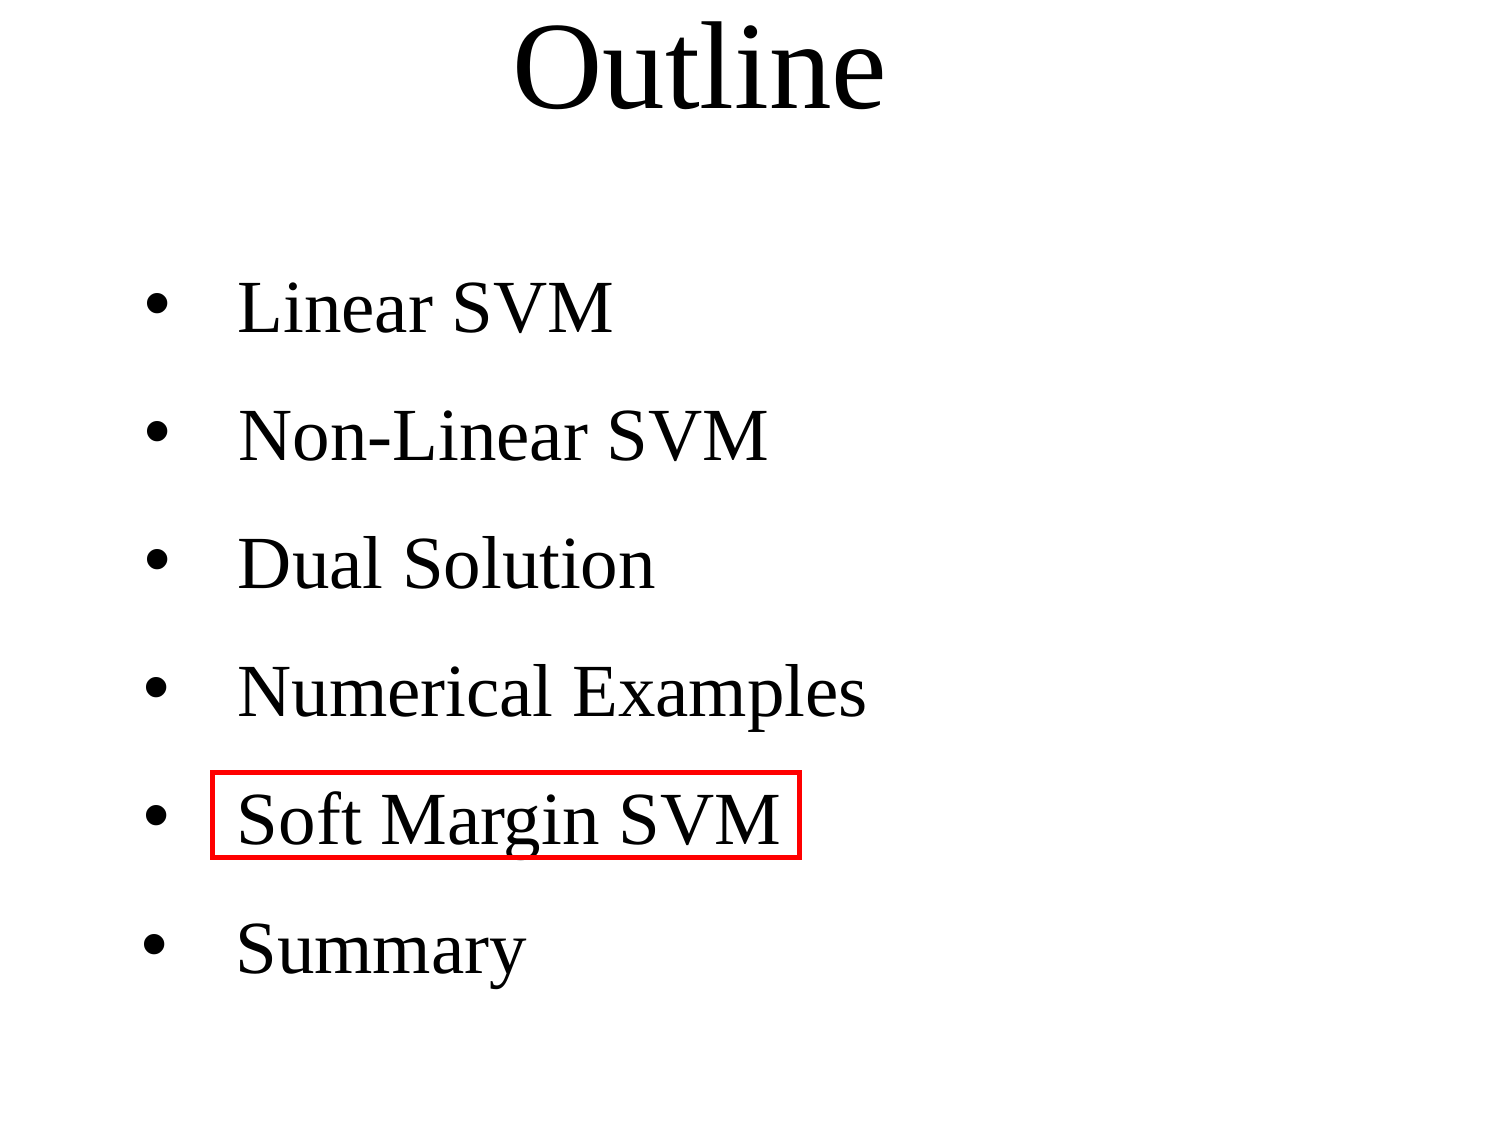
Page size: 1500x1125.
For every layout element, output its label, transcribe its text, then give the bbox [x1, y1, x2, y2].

text_box Numerical Examples [129, 633, 884, 739]
text_box Dual Solutionseparator [129, 505, 947, 611]
text_box Outline [0, 0, 1469, 147]
text_box Summary [127, 891, 543, 997]
text_box Non-Linear SVMt separator [130, 377, 1100, 483]
text_box [211, 771, 801, 859]
text_box Linear SVMt separator [129, 249, 945, 355]
text_box Soft Margin SVM [128, 761, 797, 867]
text_box Support Vector Machine [0, 0, 1500, 175]
